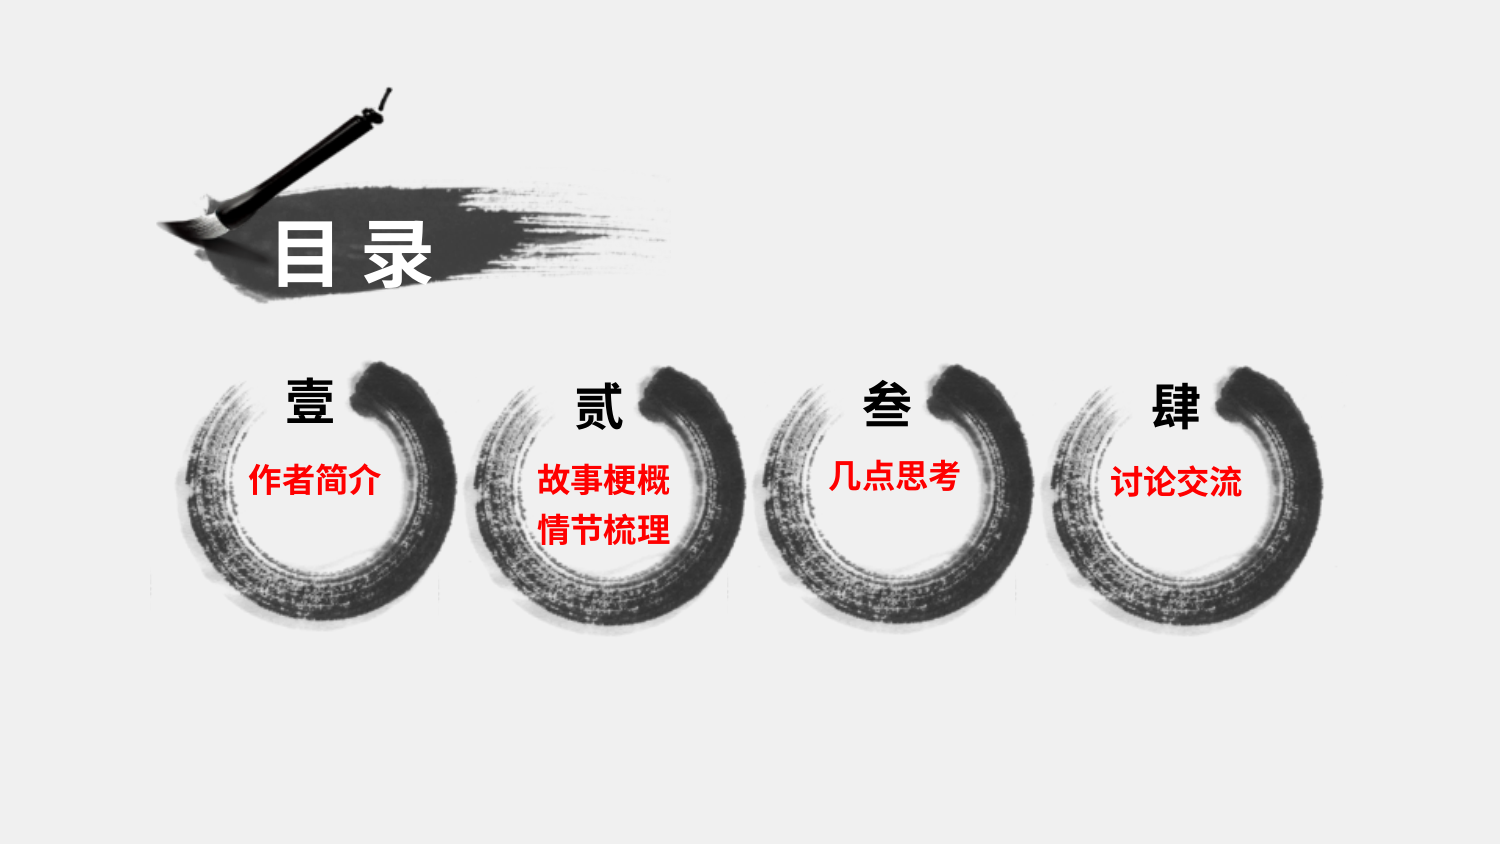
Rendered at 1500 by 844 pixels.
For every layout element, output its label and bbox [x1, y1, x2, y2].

text_box [154, 139, 671, 334]
picture [143, 80, 404, 279]
picture [149, 345, 1347, 657]
